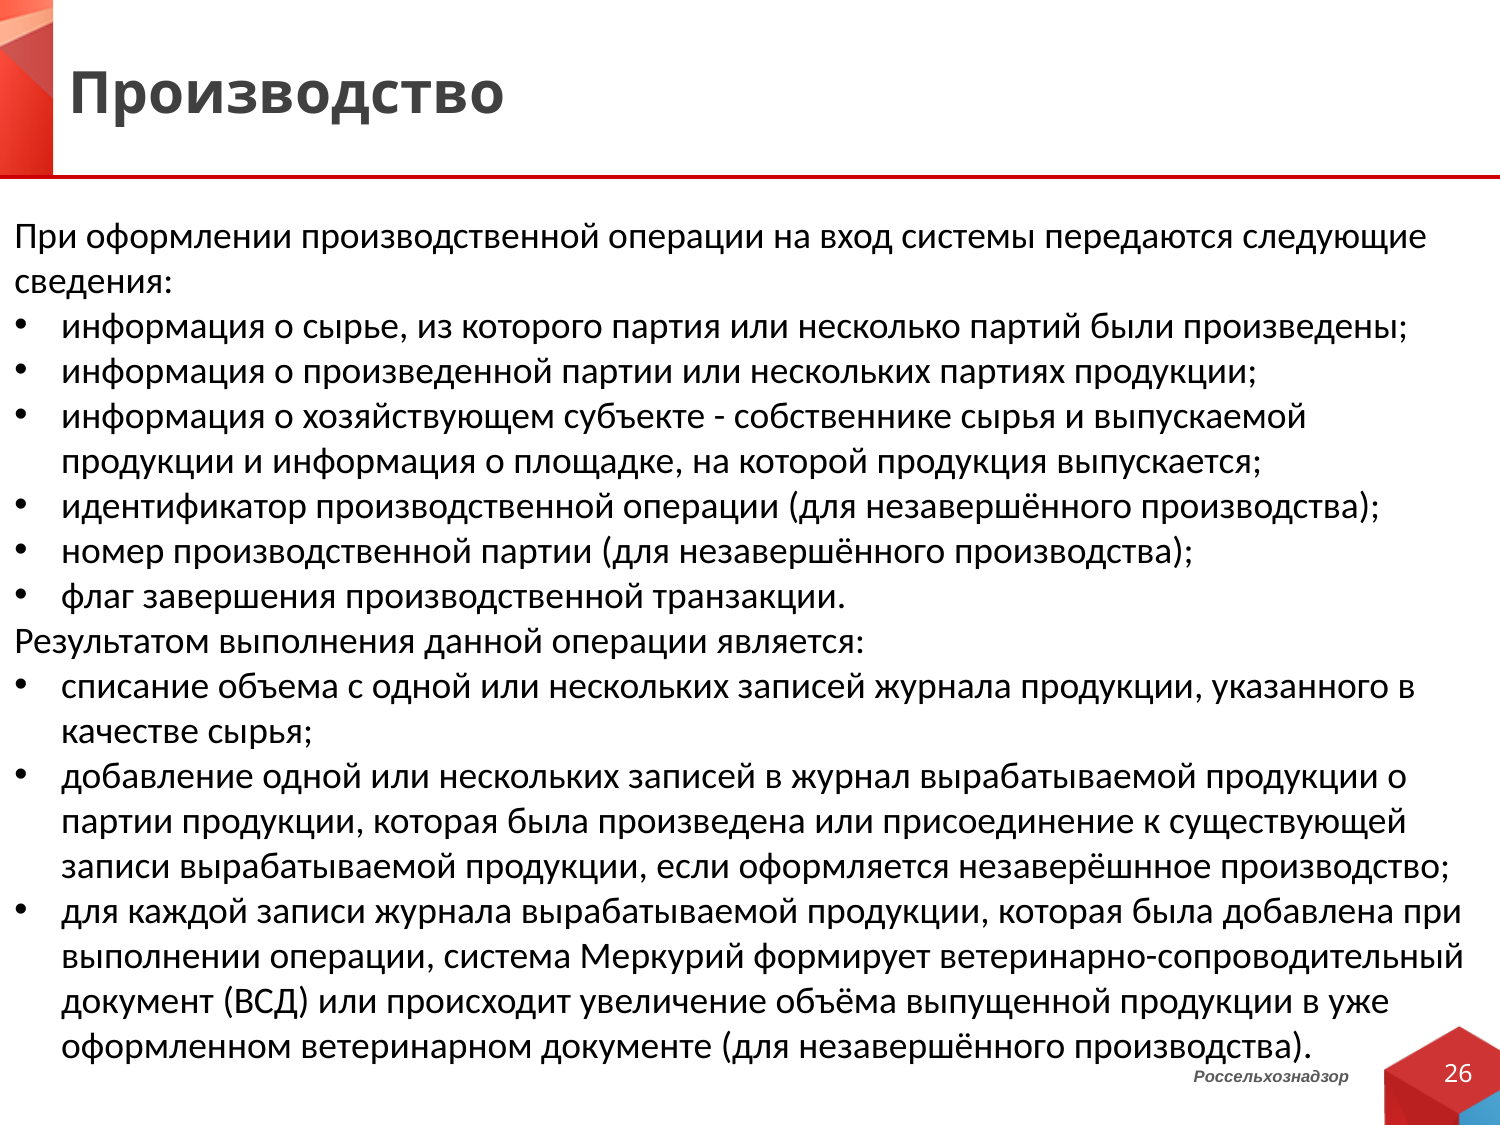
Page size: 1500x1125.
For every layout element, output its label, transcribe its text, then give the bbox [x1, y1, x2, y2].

title Производство [55, 1, 1500, 175]
text_box При оформлении производственной операции на вход системы передаются следующие сведения: информация о сырье, из которого партия или несколько партий были произведены; информация о произведенной партии или нескольких партиях продукции; информация о хозяйствующем субъекте - собственнике сырья и выпускаемой продукции и информация о площадке, на которой продукция выпускается; идентификатор производственной операции (для незавершённого производства); номер производственной партии (для незавершённого производства); флаг завершения производственной транзакции. Результатом выполнения данной операции является: списание объема с одной или нескольких записей журнала продукции, указанного в качестве сырья; добавление одной или нескольких записей в журнал вырабатываемой продукции о партии продукции, которая была произведена или присоединение к существующей записи вырабатываемой продукции, если оформляется незаверёшнное производство; для каждой записи журнала вырабатываемой продукции, которая была добавлена при выполнении операции, система Меркурий формирует ветеринарно-сопроводительный документ (ВСД) или происходит увеличение объёма выпущенной продукции в уже оформленном ветеринарном документе (для незавершённого производства). [0, 204, 1500, 1119]
picture [1269, 1119, 1500, 1125]
picture [0, 0, 54, 176]
